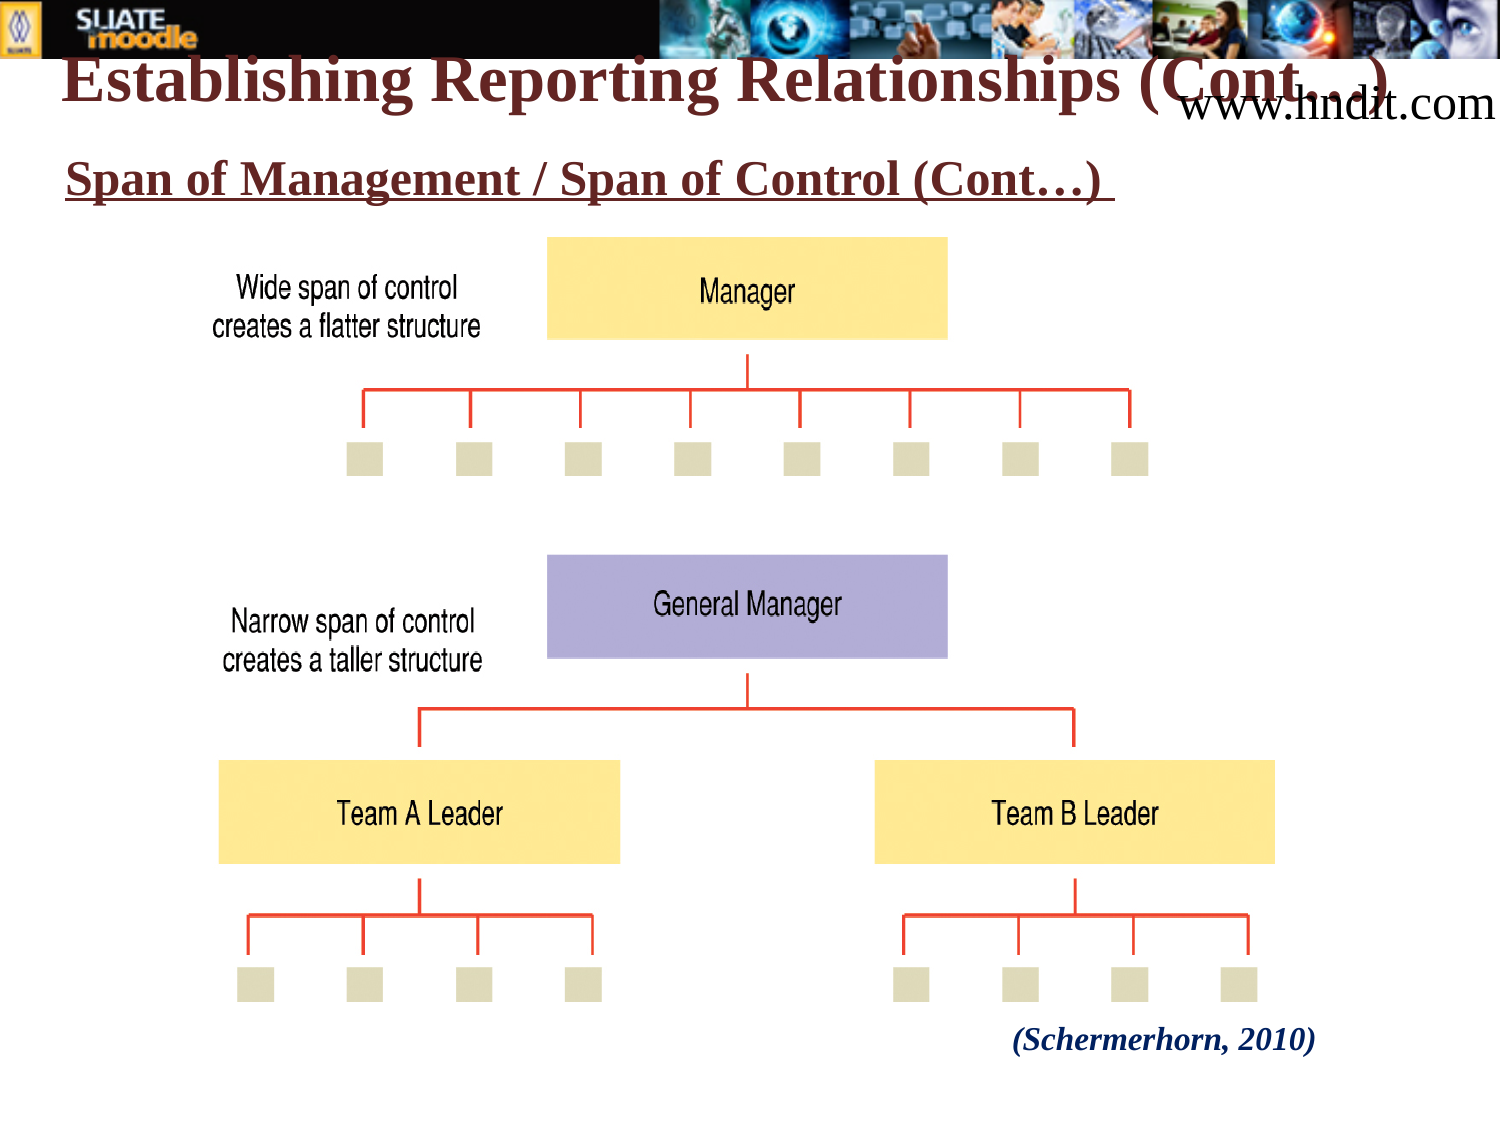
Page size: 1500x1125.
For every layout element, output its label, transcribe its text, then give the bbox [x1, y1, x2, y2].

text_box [212, 237, 1276, 1002]
title Establishing Reporting Relationships (Cont…) [24, 24, 1463, 125]
picture [0, 0, 1500, 59]
list Span of Management / Span of Control (Cont…) [50, 137, 1400, 225]
text_box www.hndit.com [1162, 62, 1500, 138]
text_box (Schermerhorn, 2010) [898, 985, 1439, 1090]
